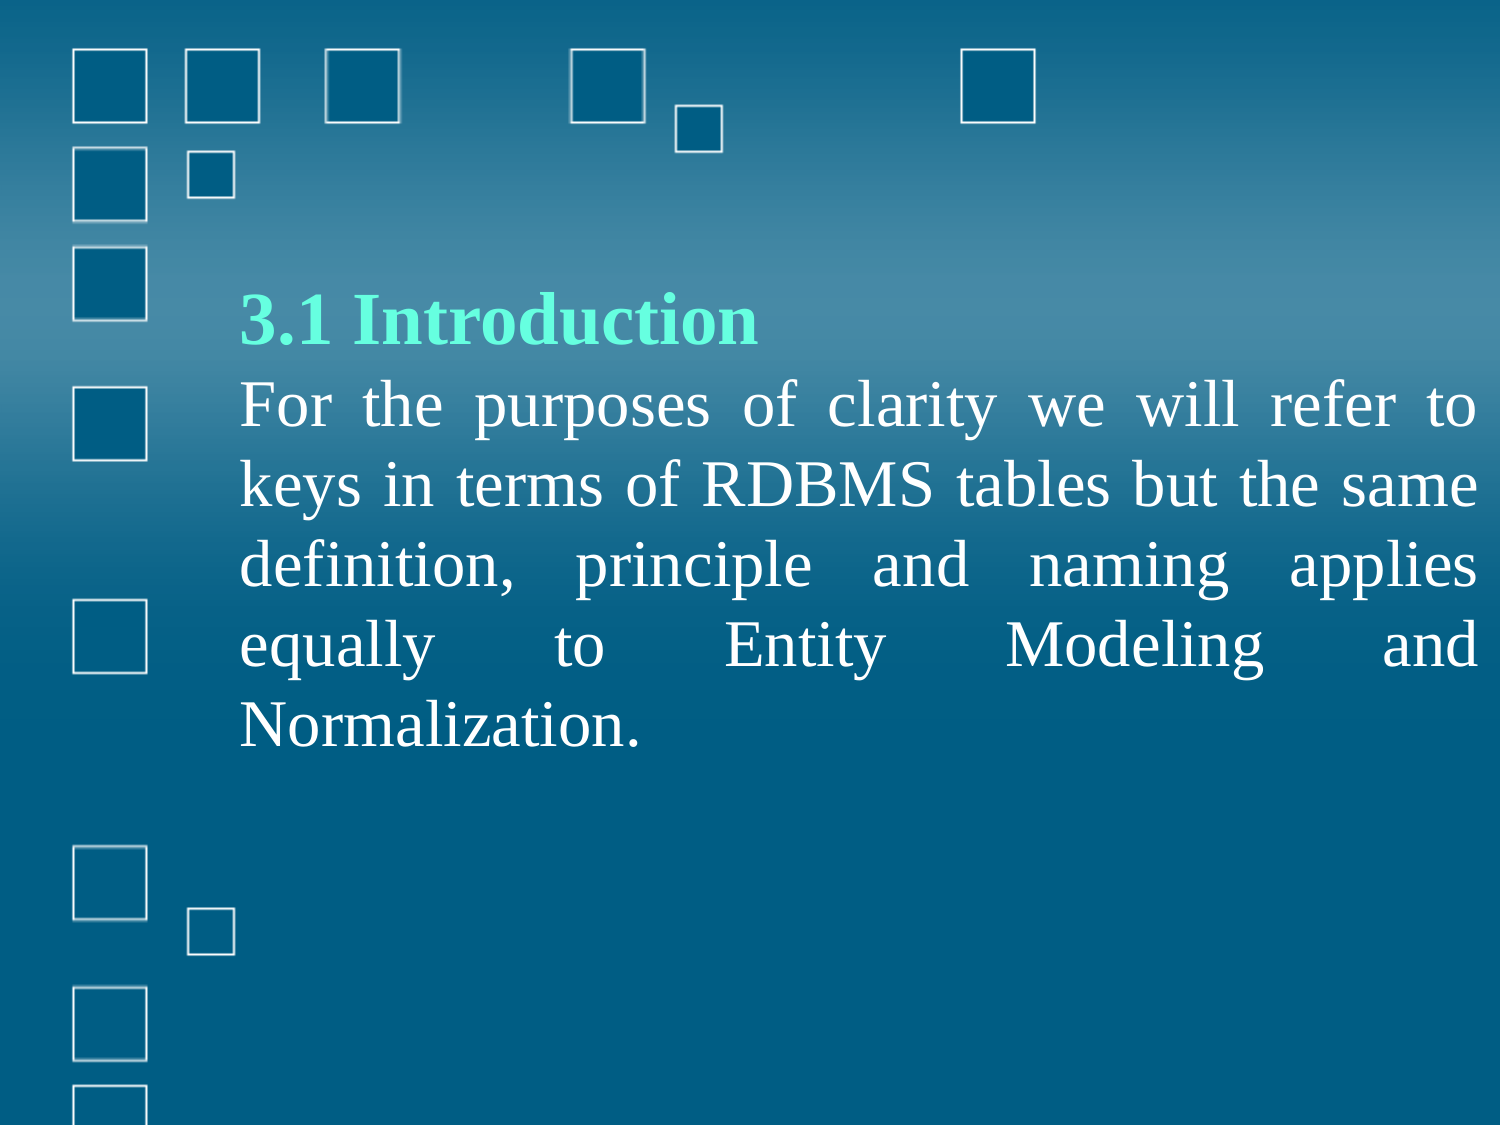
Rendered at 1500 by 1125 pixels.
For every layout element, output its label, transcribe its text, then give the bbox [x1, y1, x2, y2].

picture [72, 1085, 147, 1125]
picture [0, 11, 1500, 578]
picture [72, 985, 147, 1062]
picture [72, 599, 147, 674]
picture [187, 908, 235, 956]
picture [72, 845, 147, 922]
text_box 3.1 Introduction For the purposes of clarity we will refer to keys in terms of RDBMS tables but the same definition, principle and naming applies equally to Entity Modeling and Normalization. [225, 262, 1496, 767]
